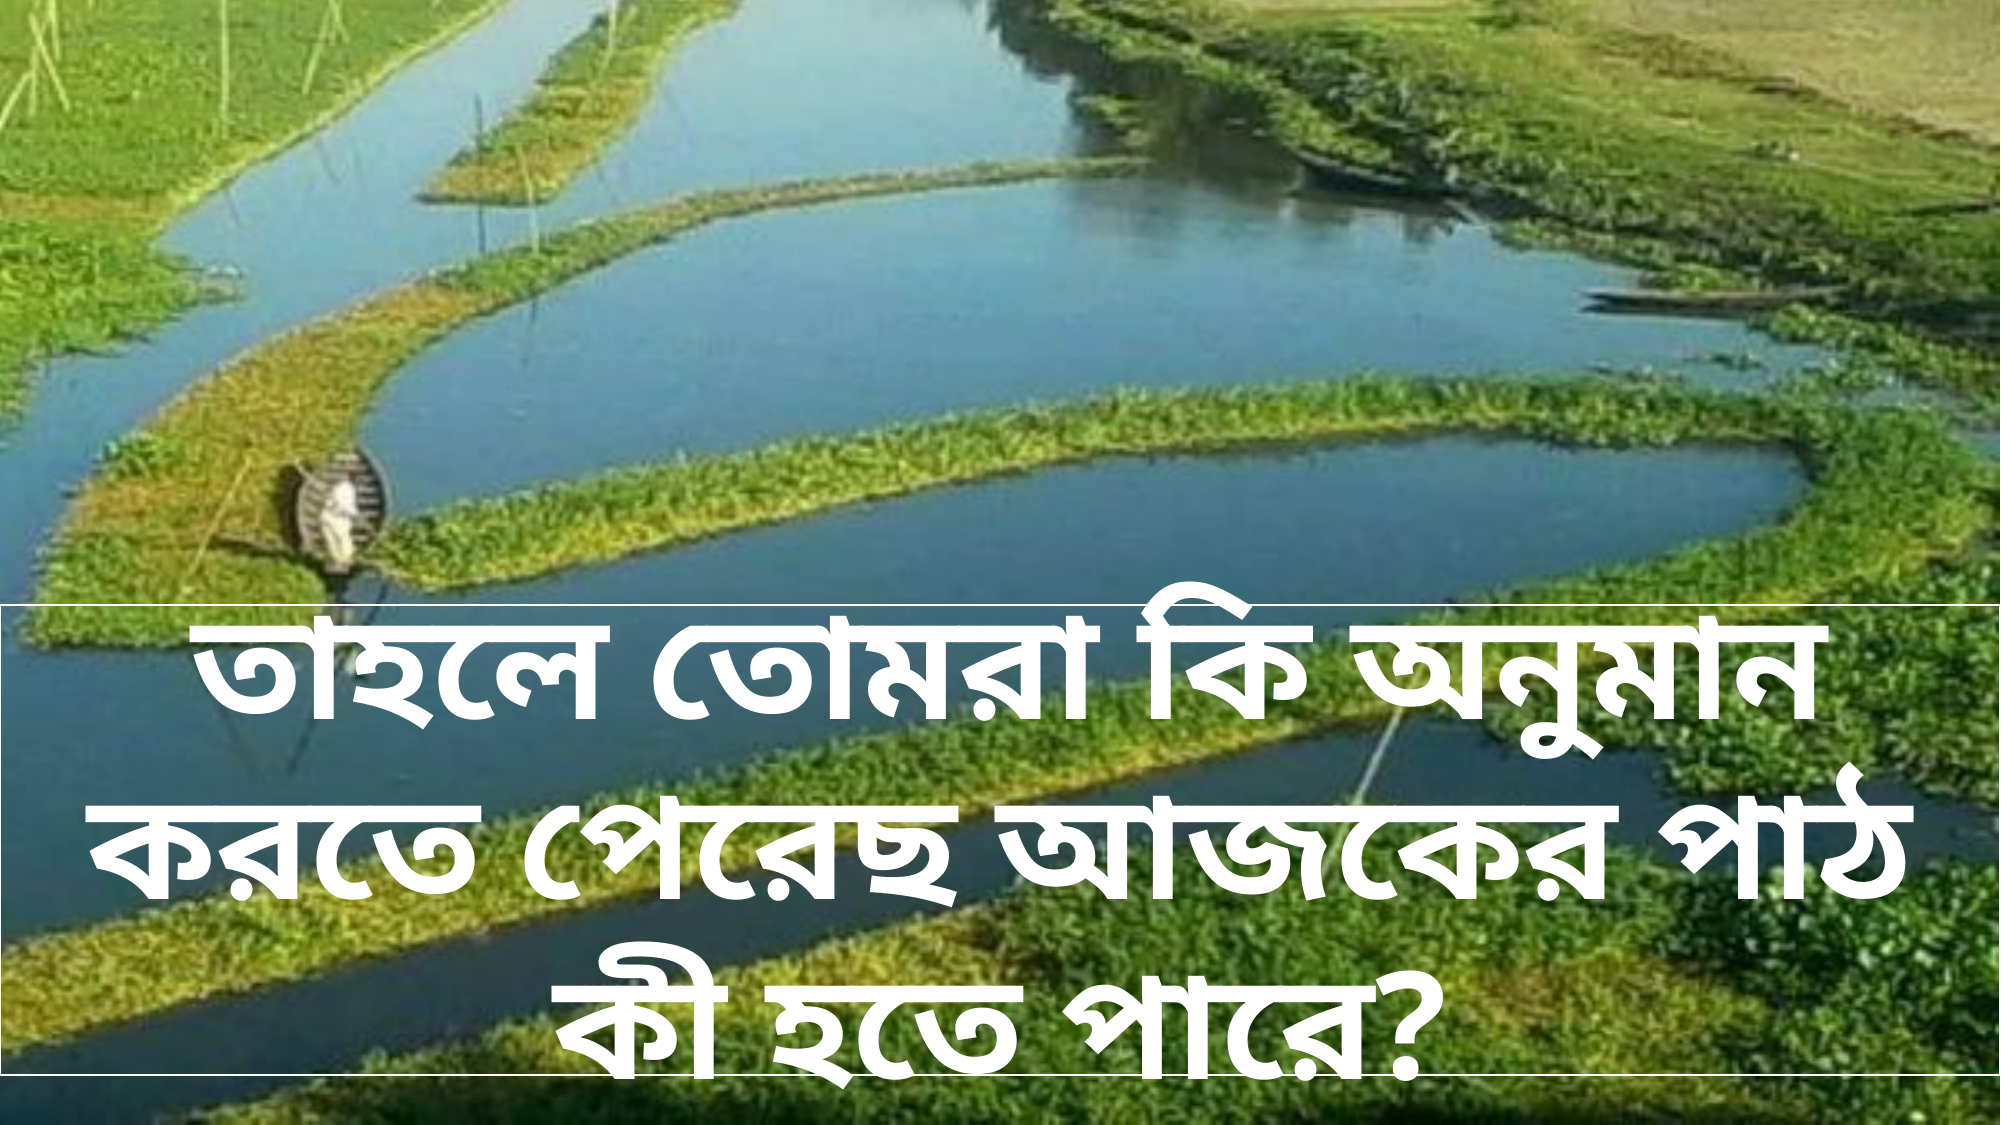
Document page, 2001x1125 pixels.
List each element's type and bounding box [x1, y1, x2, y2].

list [0, 0, 2000, 1125]
